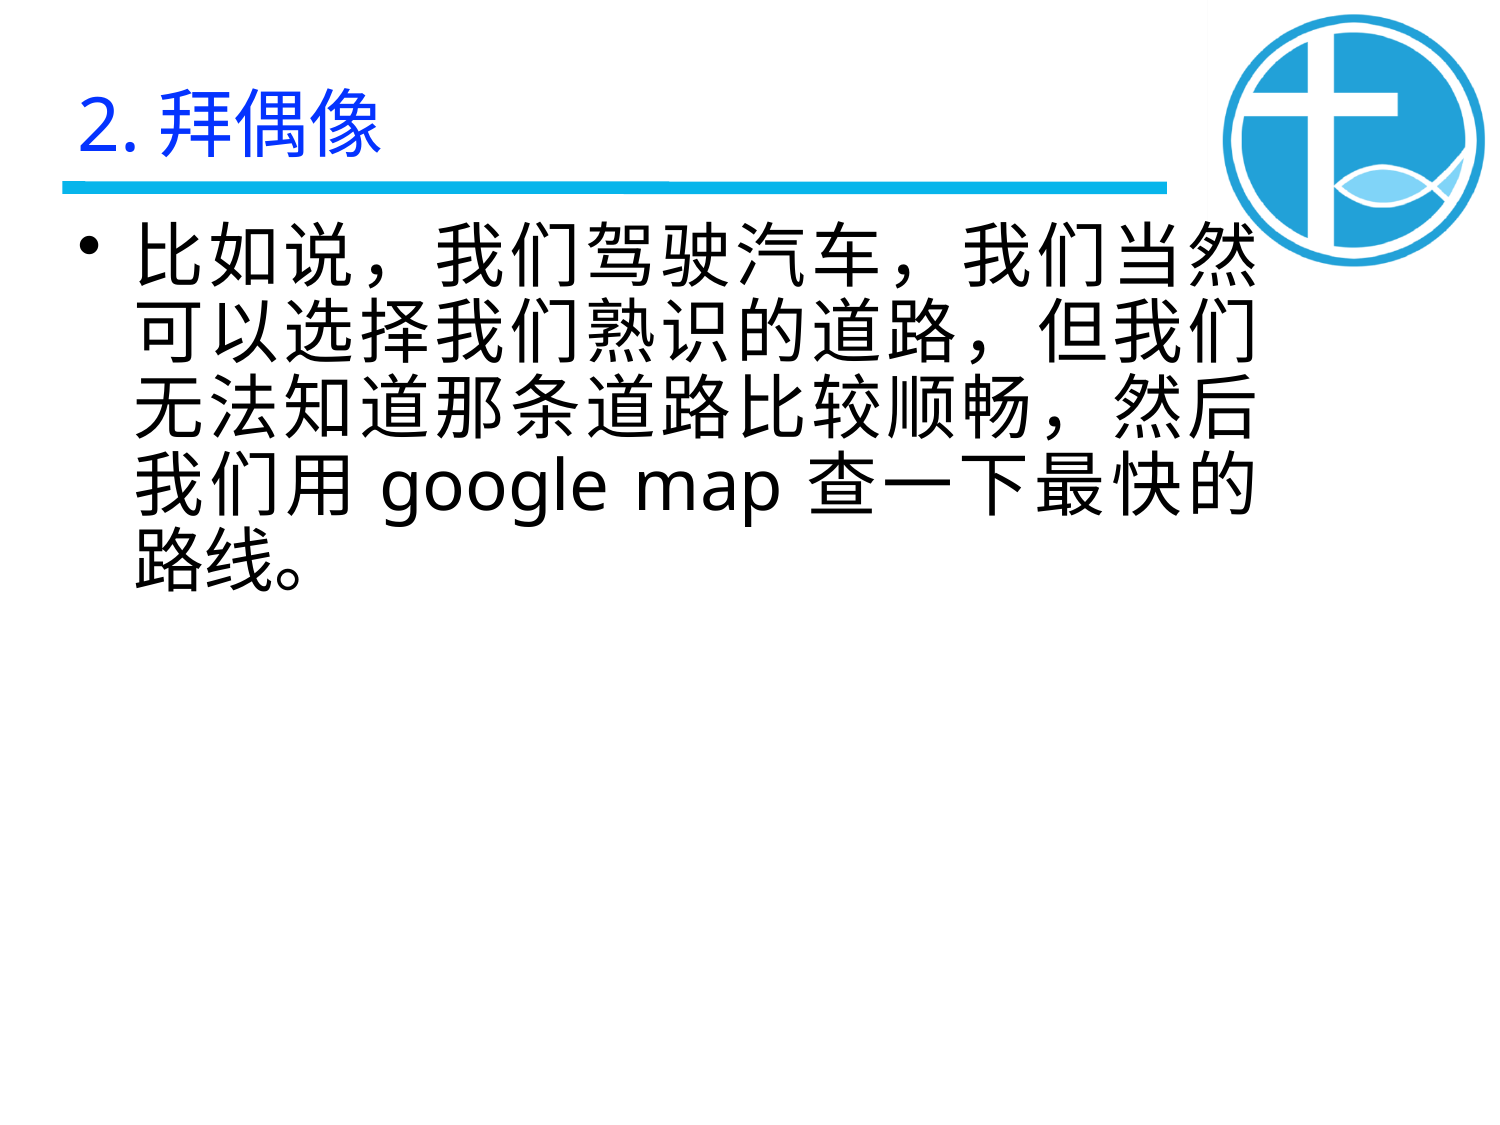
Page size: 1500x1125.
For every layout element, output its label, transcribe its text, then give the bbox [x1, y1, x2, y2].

text_box 比如说，我们驾驶汽车，我们当然可以选择我们熟识的道路，但我们无法知道那条道路比较顺畅，然后我们用google map查一下最快的路线。 [69, 212, 1267, 610]
text_box 2.拜偶像 [69, 79, 1130, 175]
picture [1207, 0, 1500, 281]
